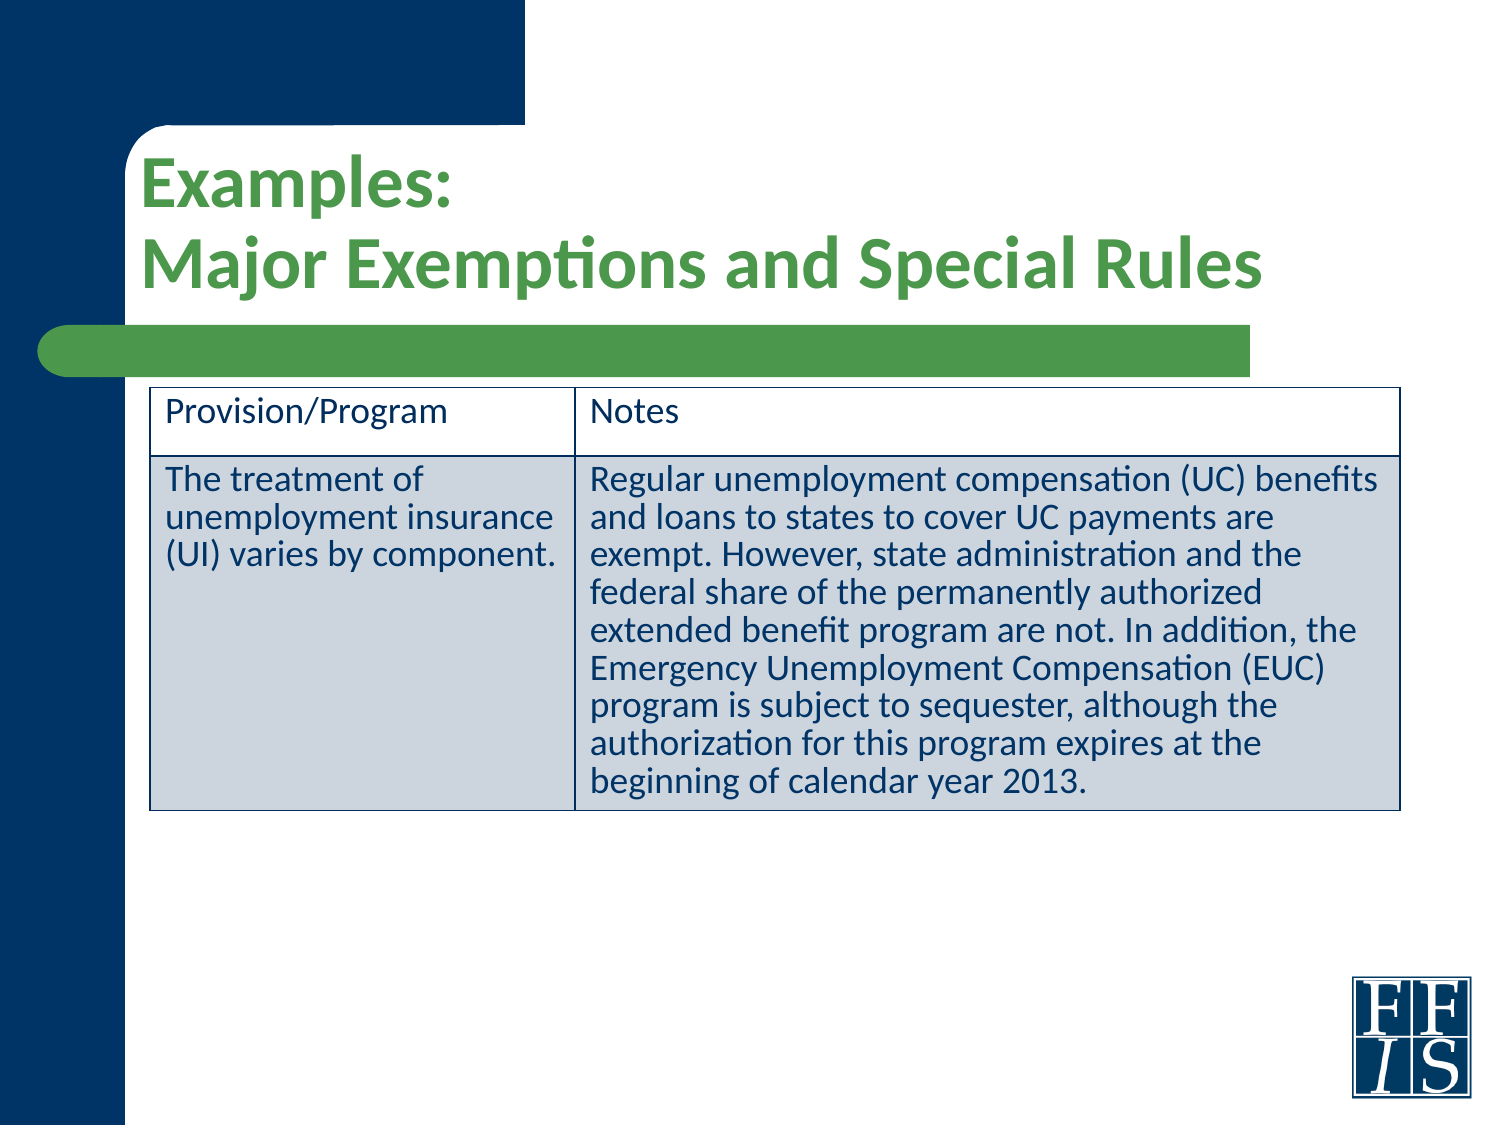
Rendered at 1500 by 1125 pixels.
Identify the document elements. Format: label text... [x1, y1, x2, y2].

table_cell Regular unemployment compensation (UC) benefits and loans to states to cover UC payments are exempt. However, state administration and the federal share of the permanently authorized extended benefit program are not. In addition, the Emergency Unemployment Compensation (EUC) program is subject to sequester, although the authorization for this program expires at the beginning of calendar year 2013. [576, 457, 1399, 810]
table_header Notes [576, 388, 1399, 455]
table_header Provision/Program [151, 388, 574, 455]
picture [1349, 974, 1474, 1101]
title Examples: Major Exemptions and Special Rules [125, 125, 1425, 313]
table_cell The treatment of unemployment insurance (UI) varies by component. [151, 457, 574, 810]
